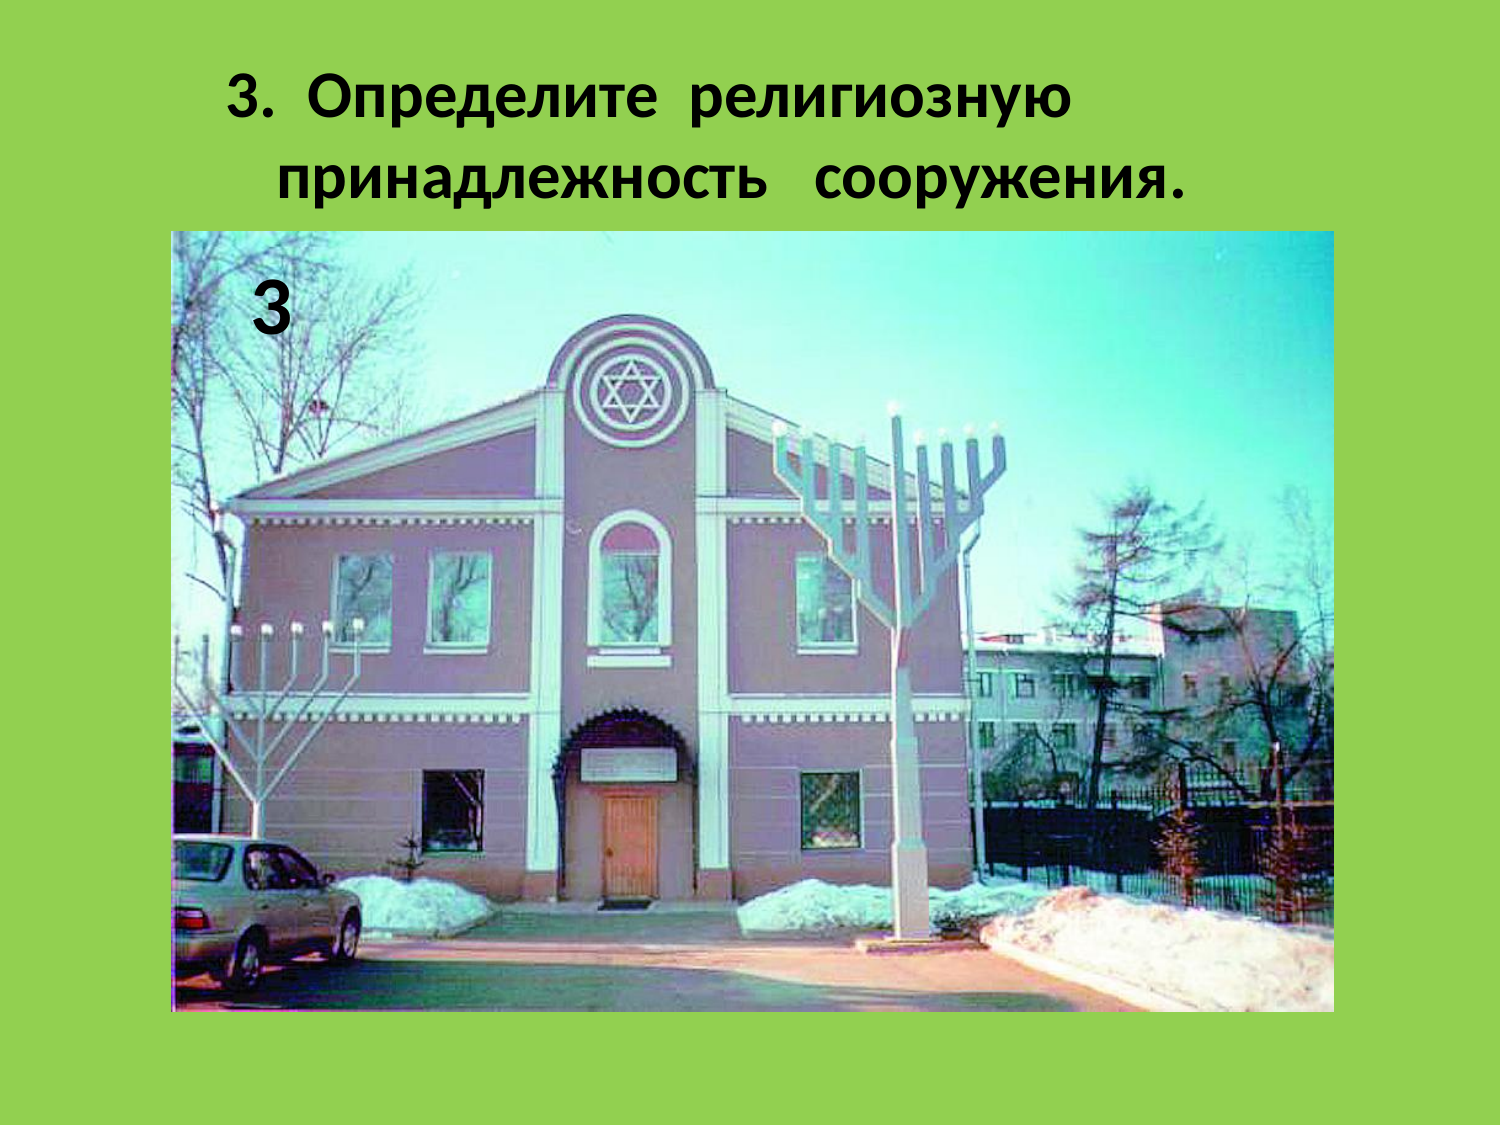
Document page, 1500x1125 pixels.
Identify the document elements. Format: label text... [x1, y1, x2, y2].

title 3. Определите религиозную принадлежность сооружения. [100, 19, 1364, 244]
picture [170, 231, 1334, 1012]
